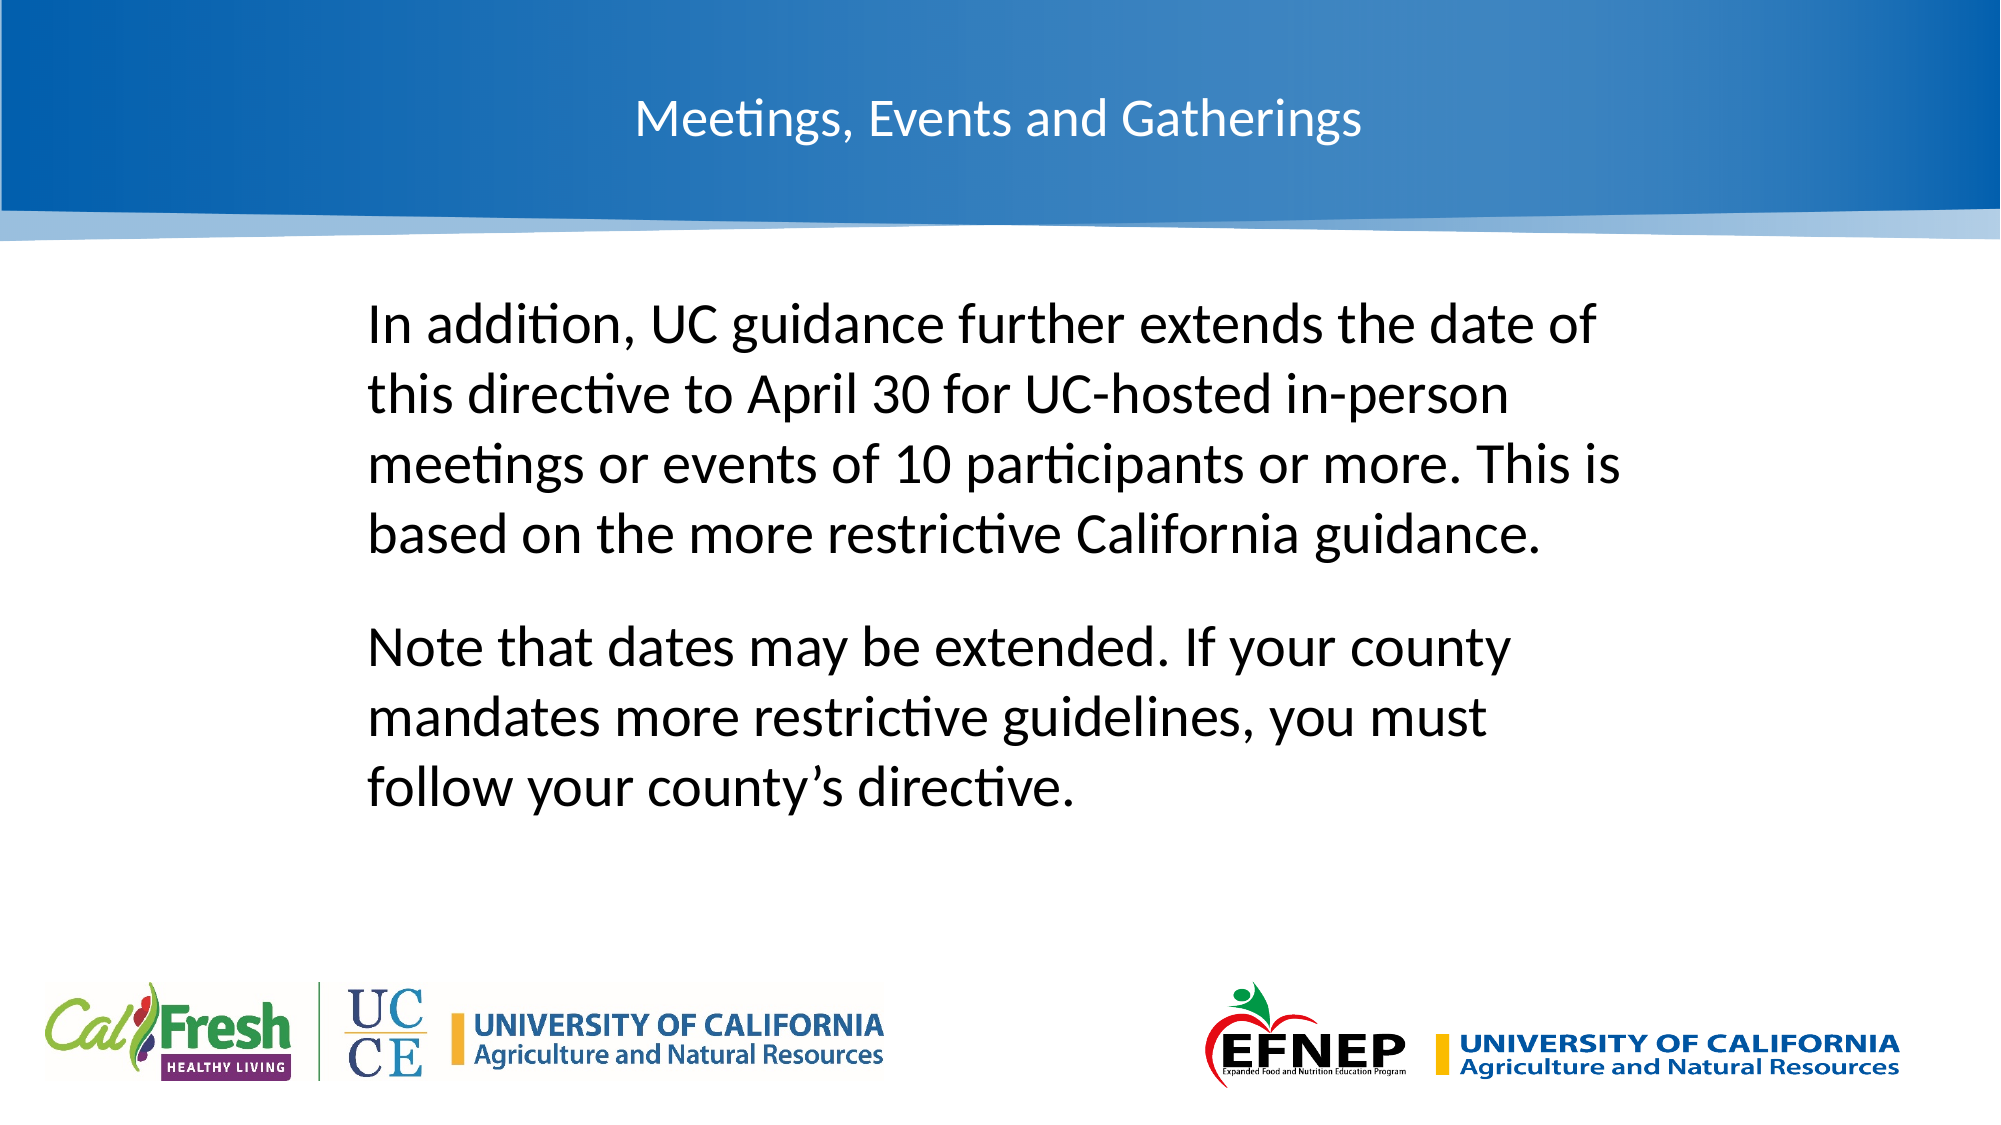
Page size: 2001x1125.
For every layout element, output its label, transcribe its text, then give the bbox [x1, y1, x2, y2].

title Meetings, Events and Gatherings [112, 51, 1887, 178]
picture [45, 982, 884, 1081]
picture [0, 0, 2000, 263]
picture [1205, 981, 1900, 1088]
list In addition, UC guidance further extends the date of this directive to April 30 for UC-hosted in-person meetings or events of 10 participants or more. This is based on the more restrictive California guidance. Note that dates may be extended. If your county mandates more restrictive guidelines, you must follow your county’s directive. [352, 278, 1647, 1023]
